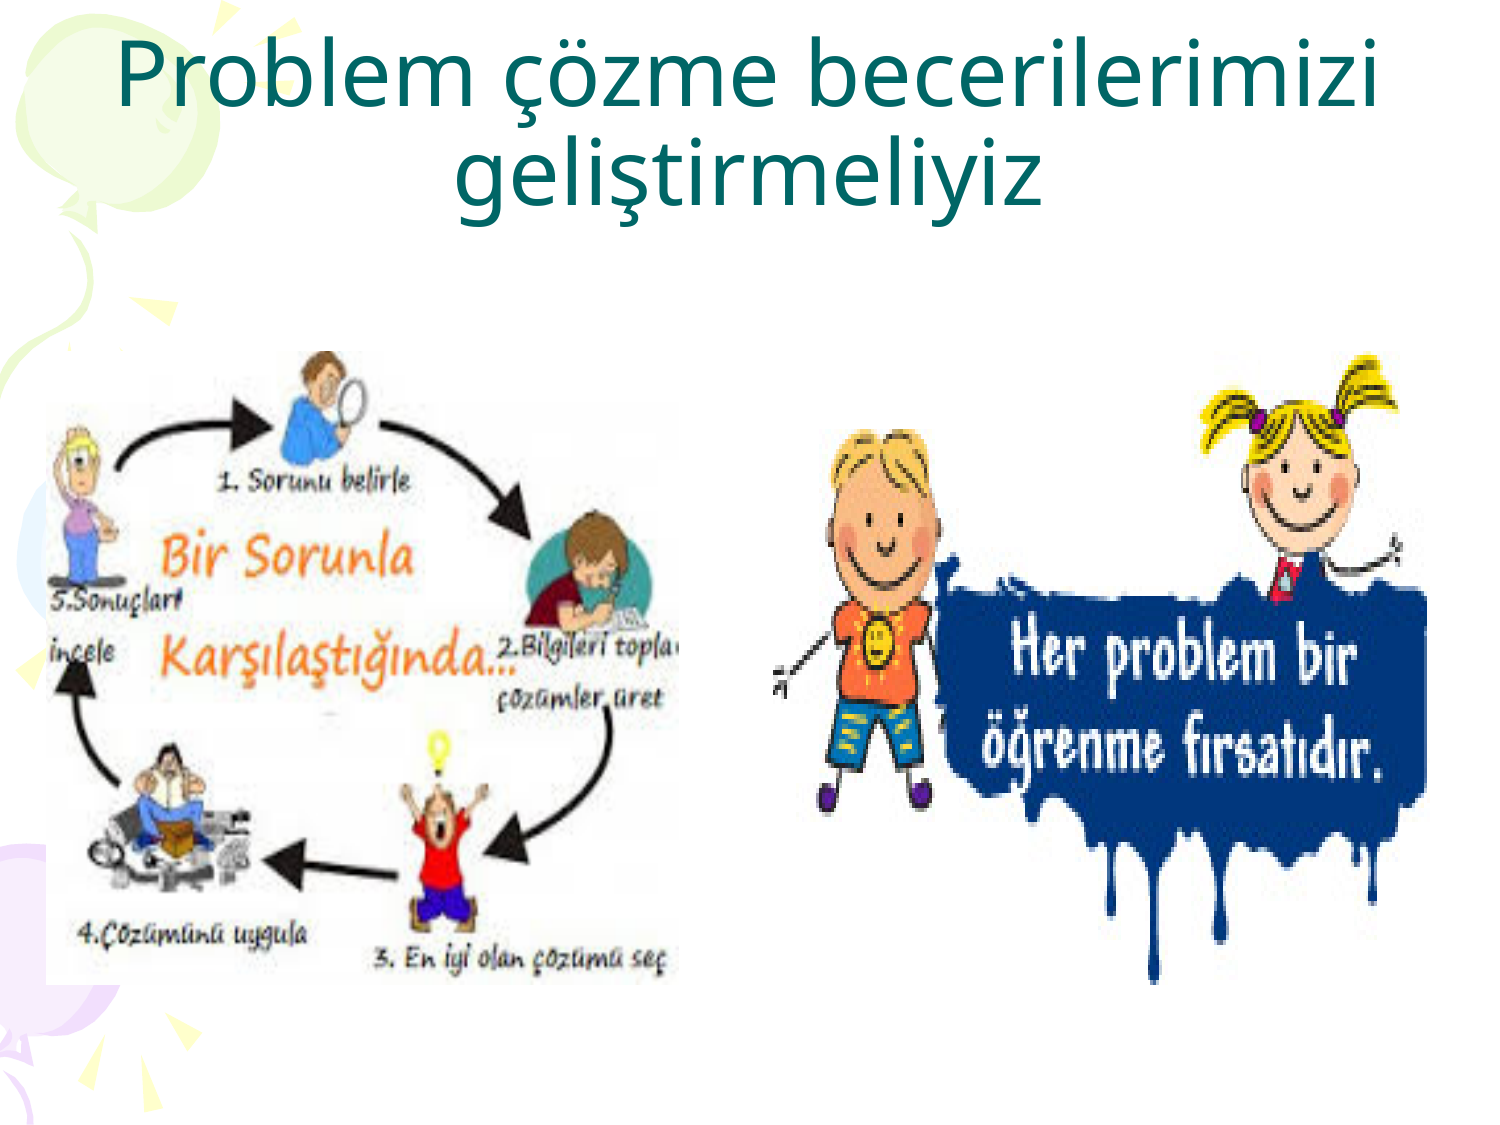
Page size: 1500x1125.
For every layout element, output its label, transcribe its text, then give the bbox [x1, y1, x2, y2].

picture [773, 351, 1430, 985]
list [46, 351, 679, 985]
title Problem çözme becerilerimizi geliştirmeliyiz [72, 16, 1426, 233]
